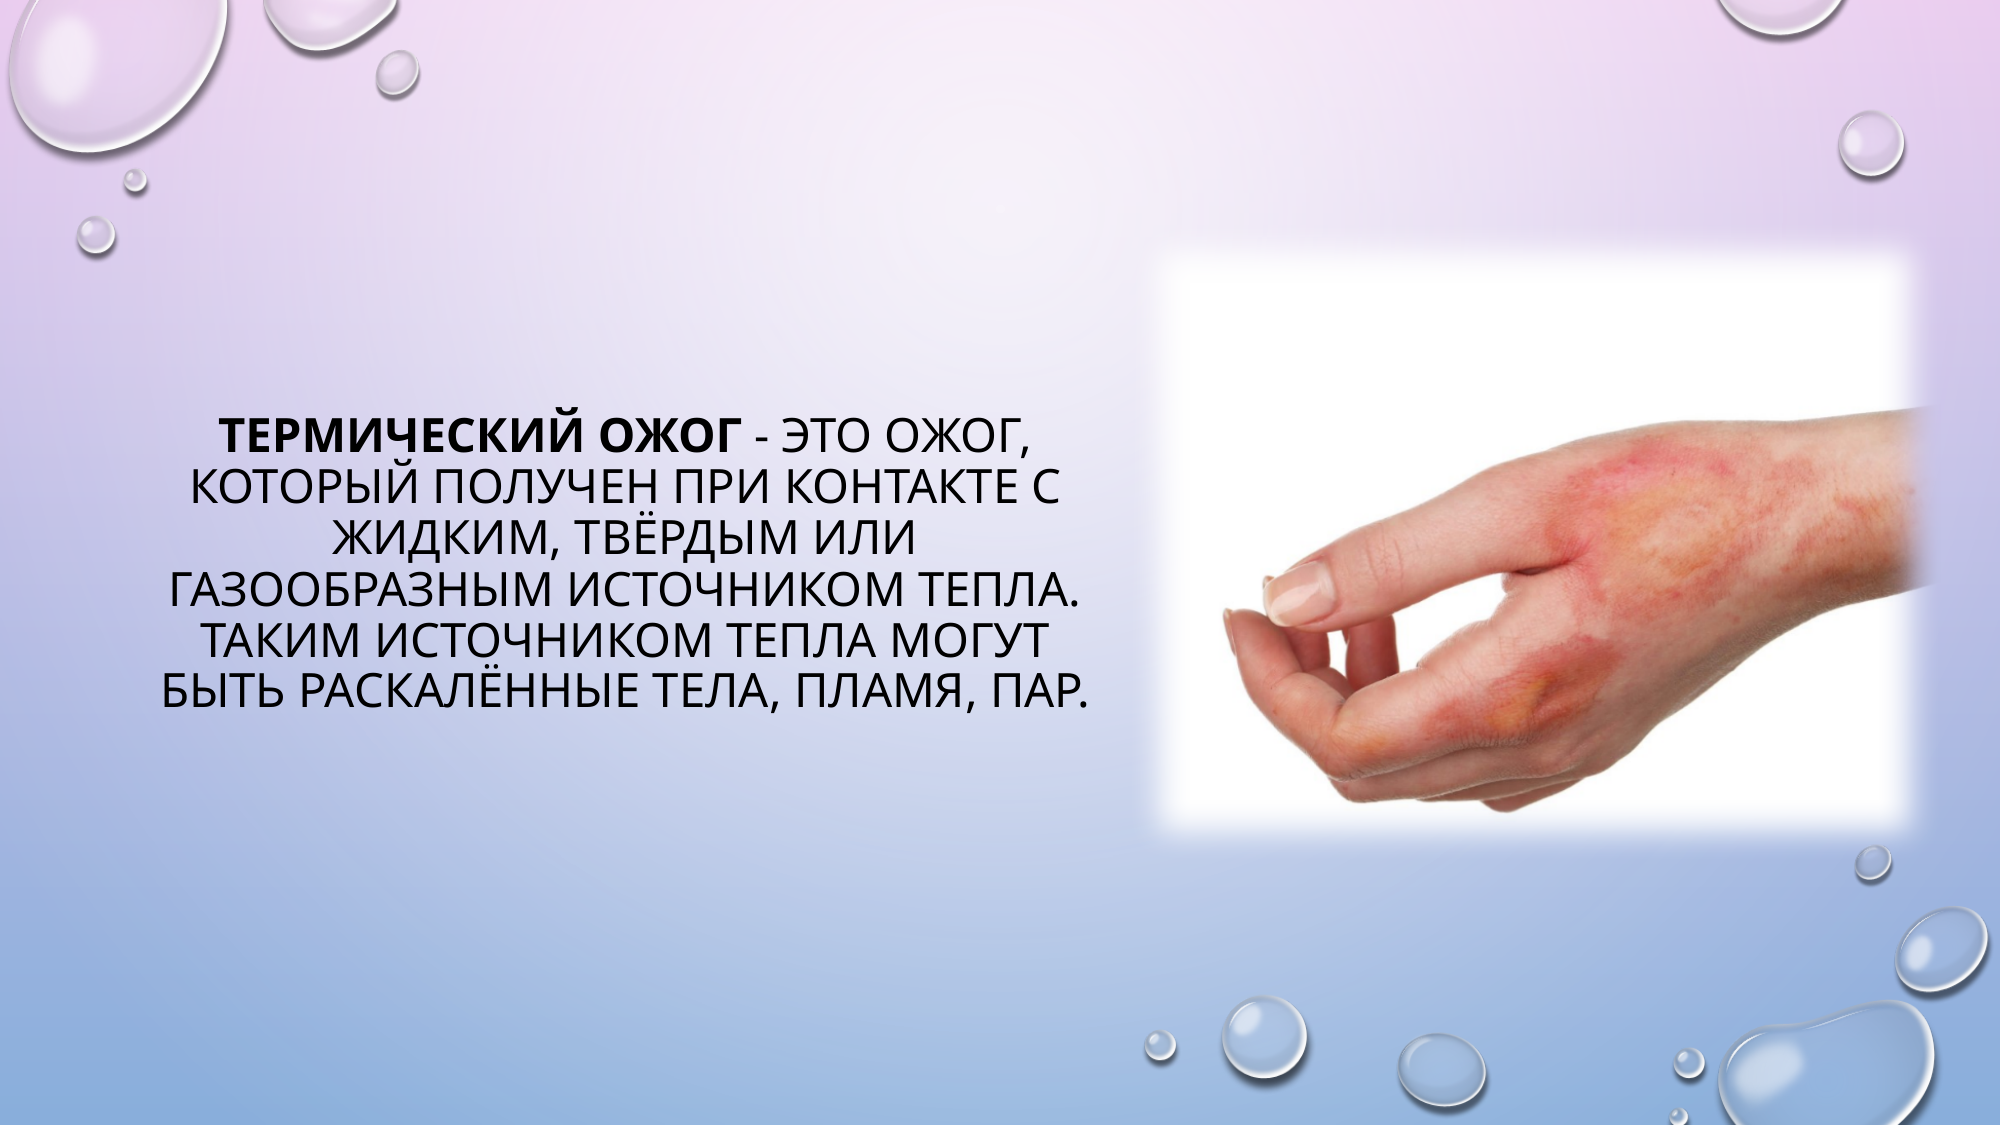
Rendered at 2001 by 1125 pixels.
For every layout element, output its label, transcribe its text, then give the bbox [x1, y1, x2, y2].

picture [0, 0, 2000, 1125]
title Термический ожог - это ожог, который получен при контакте с жидким, твёрдым или газообразным источником тепла. Таким источником тепла могут быть раскалённые тела, пламя, пар. [124, 401, 1119, 729]
